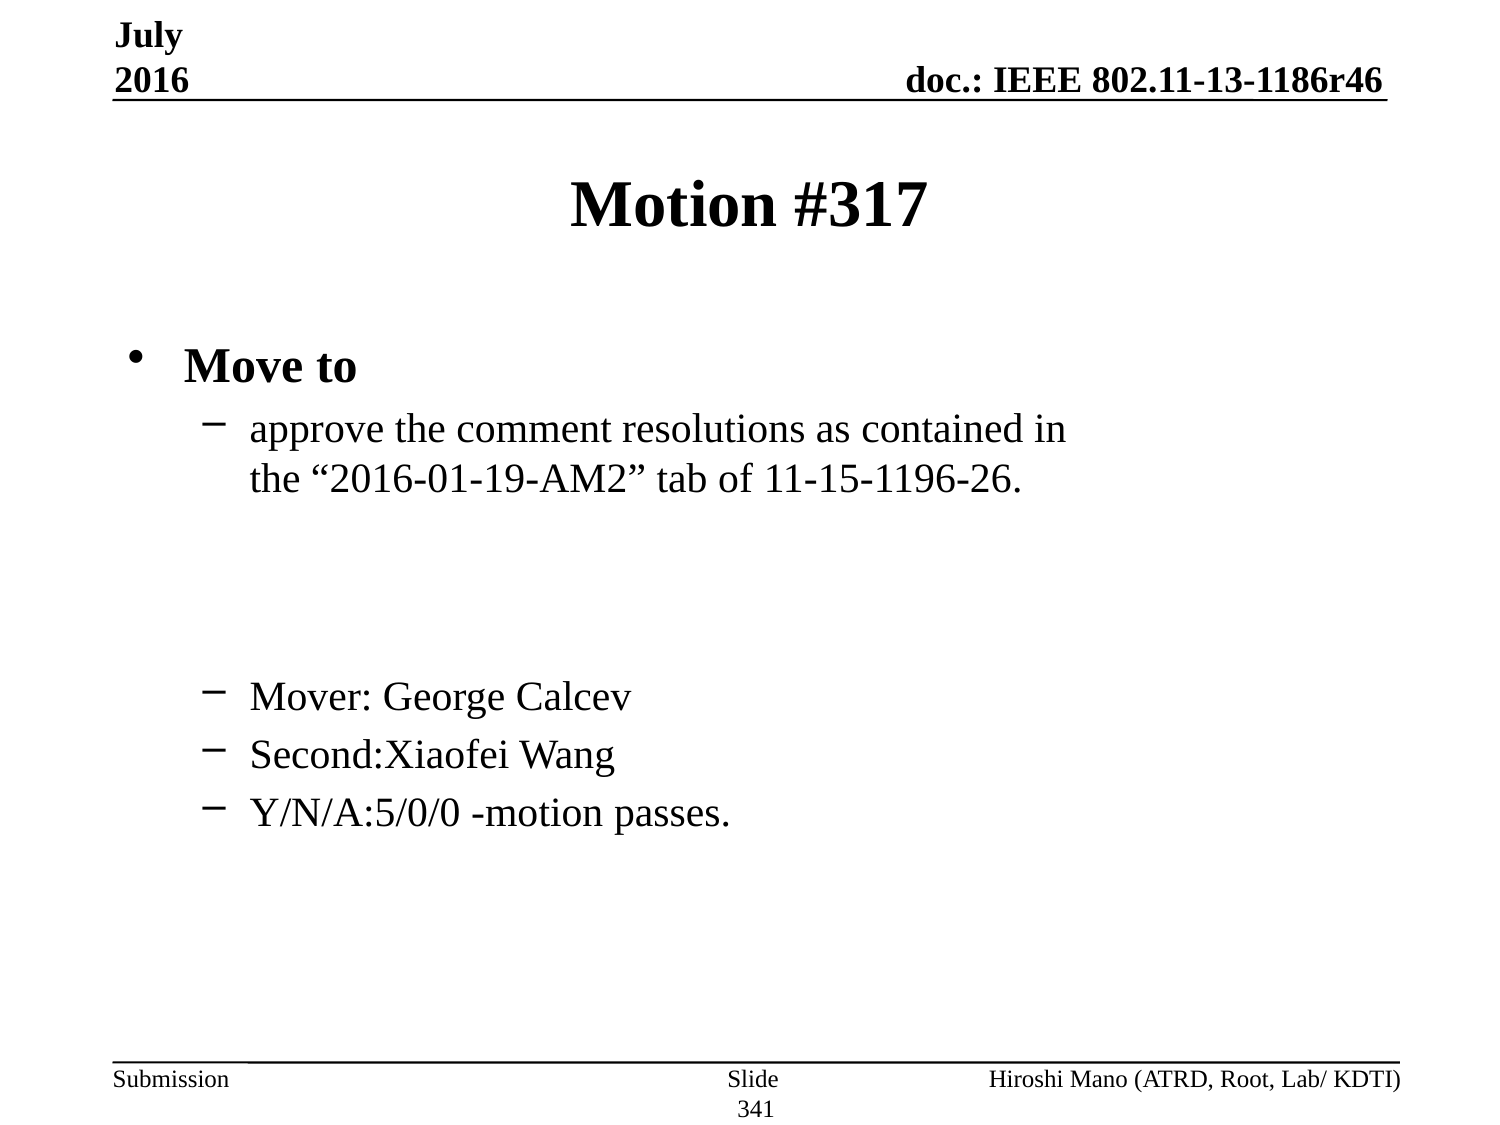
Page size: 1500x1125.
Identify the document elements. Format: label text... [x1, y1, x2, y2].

slide_number Slide 341 [712, 1061, 800, 1093]
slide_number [114, 54, 261, 101]
title Motion #317 [112, 112, 1388, 288]
list Move to approve the comment resolutions as contained in the “2016-01-19-AM2” tab of 11-15-1196-26. Mover: George Calcev Second:Xiaofei Wang Y/N/A:5/0/0 -motion passes. [112, 324, 1388, 1001]
footer Hiroshi Mano (ATRD, Root, Lab/ KDTI) [984, 1061, 1402, 1093]
